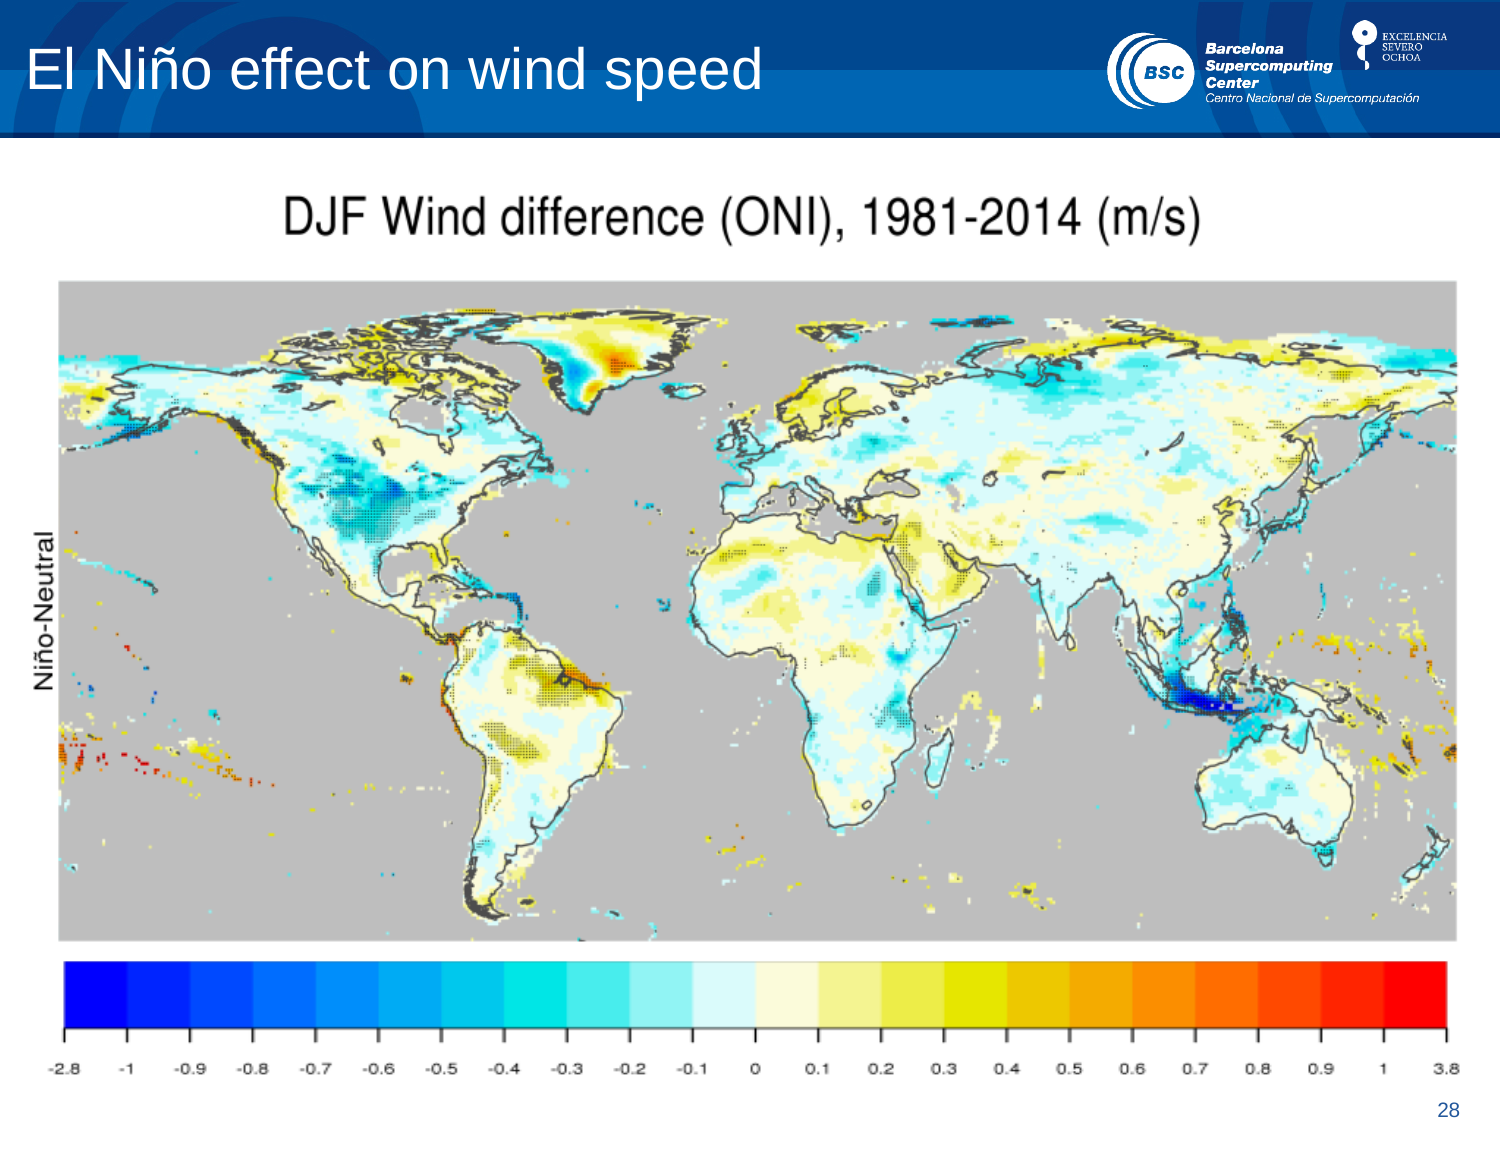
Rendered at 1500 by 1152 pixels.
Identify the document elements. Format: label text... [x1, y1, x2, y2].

picture [0, 150, 1489, 1097]
title El Niño effect on wind speed [10, 23, 1140, 138]
picture [0, 0, 1500, 138]
